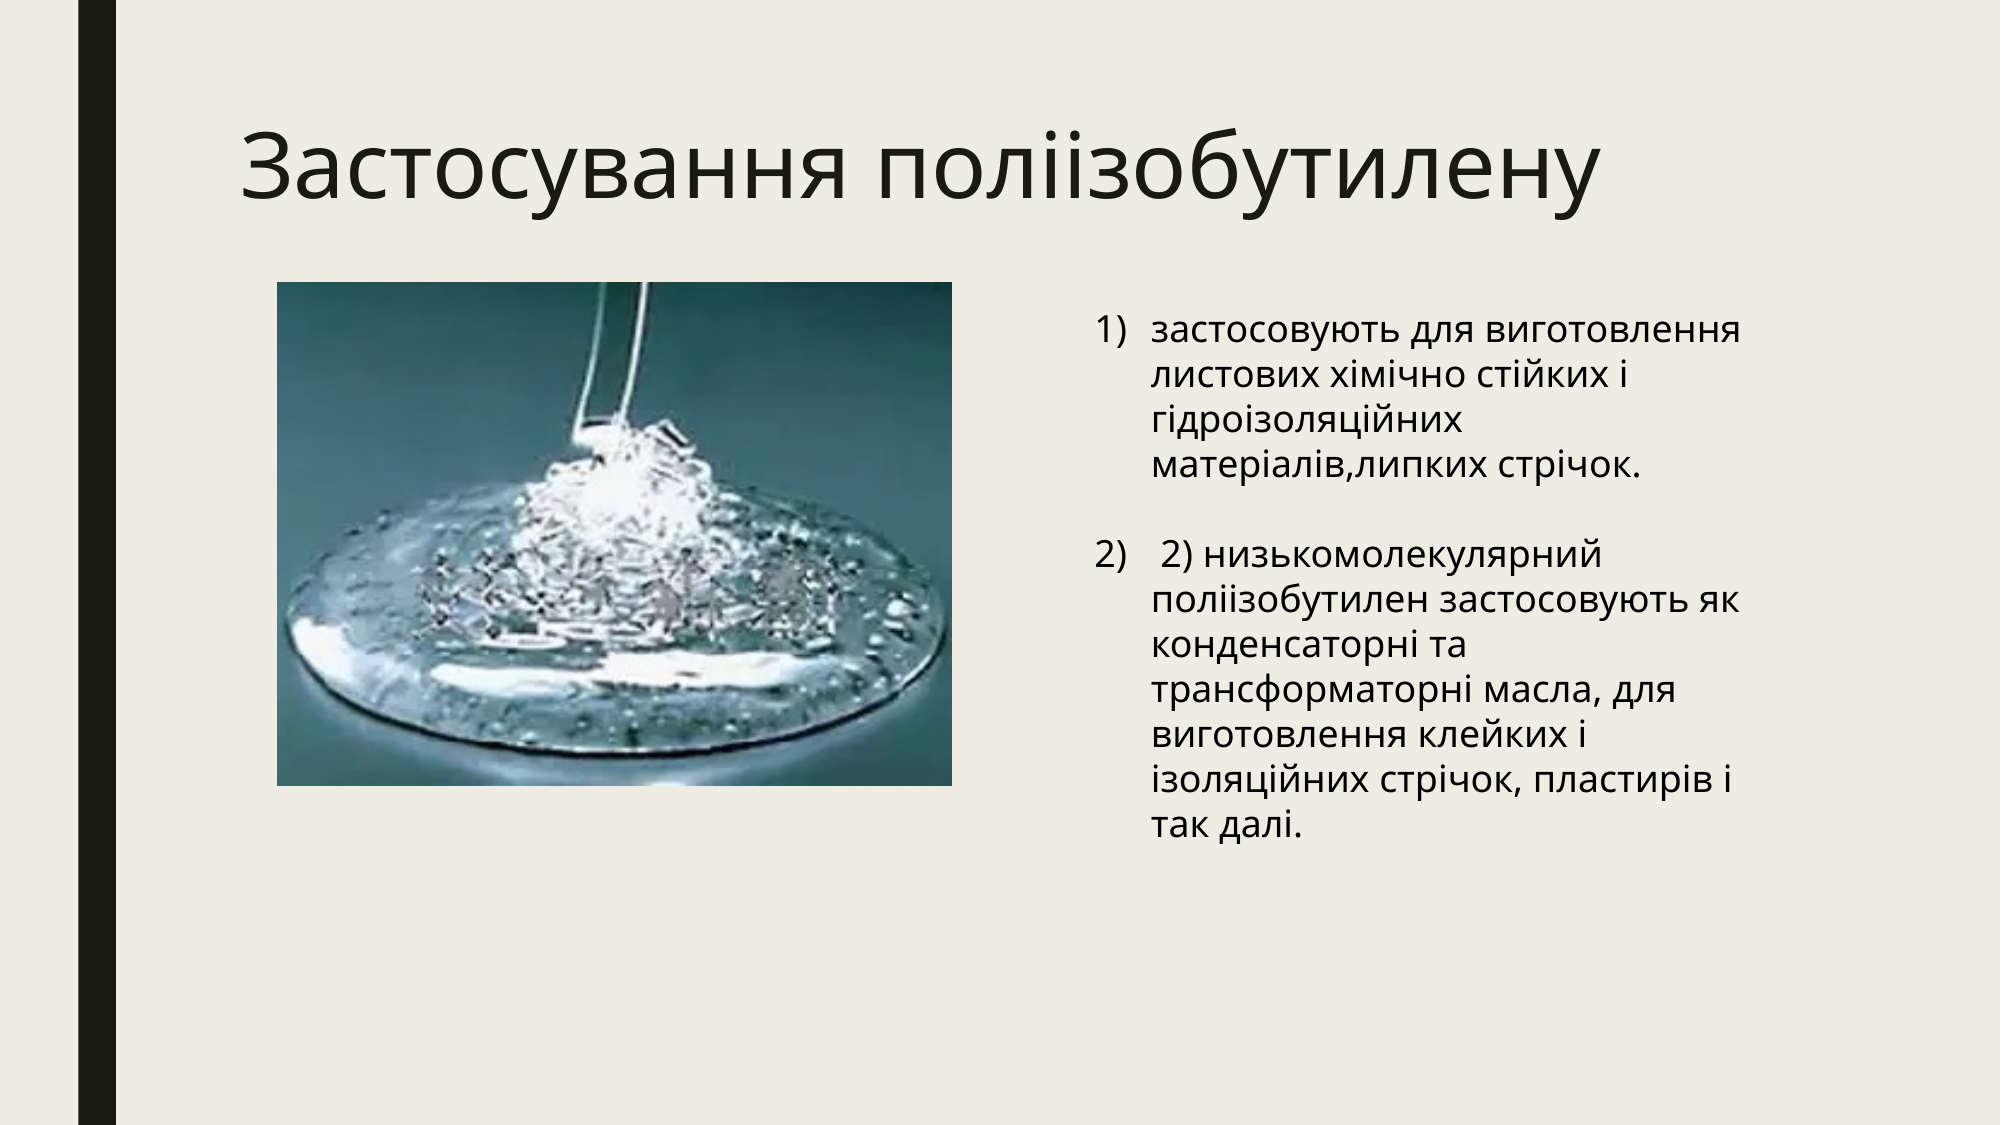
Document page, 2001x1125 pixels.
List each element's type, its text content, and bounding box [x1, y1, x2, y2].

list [277, 282, 952, 786]
title Застосування поліізобутилену [225, 112, 1800, 357]
text_box застосовують для виготовлення листових хімічно стійких і гідроізоляційних матеріалів,липких стрічок. 2) низькомолекулярний поліізобутилен застосовують як конденсаторні та трансформаторні масла, для виготовлення клейких і ізоляційних стрічок, пластирів і так далі. [1079, 297, 1810, 852]
